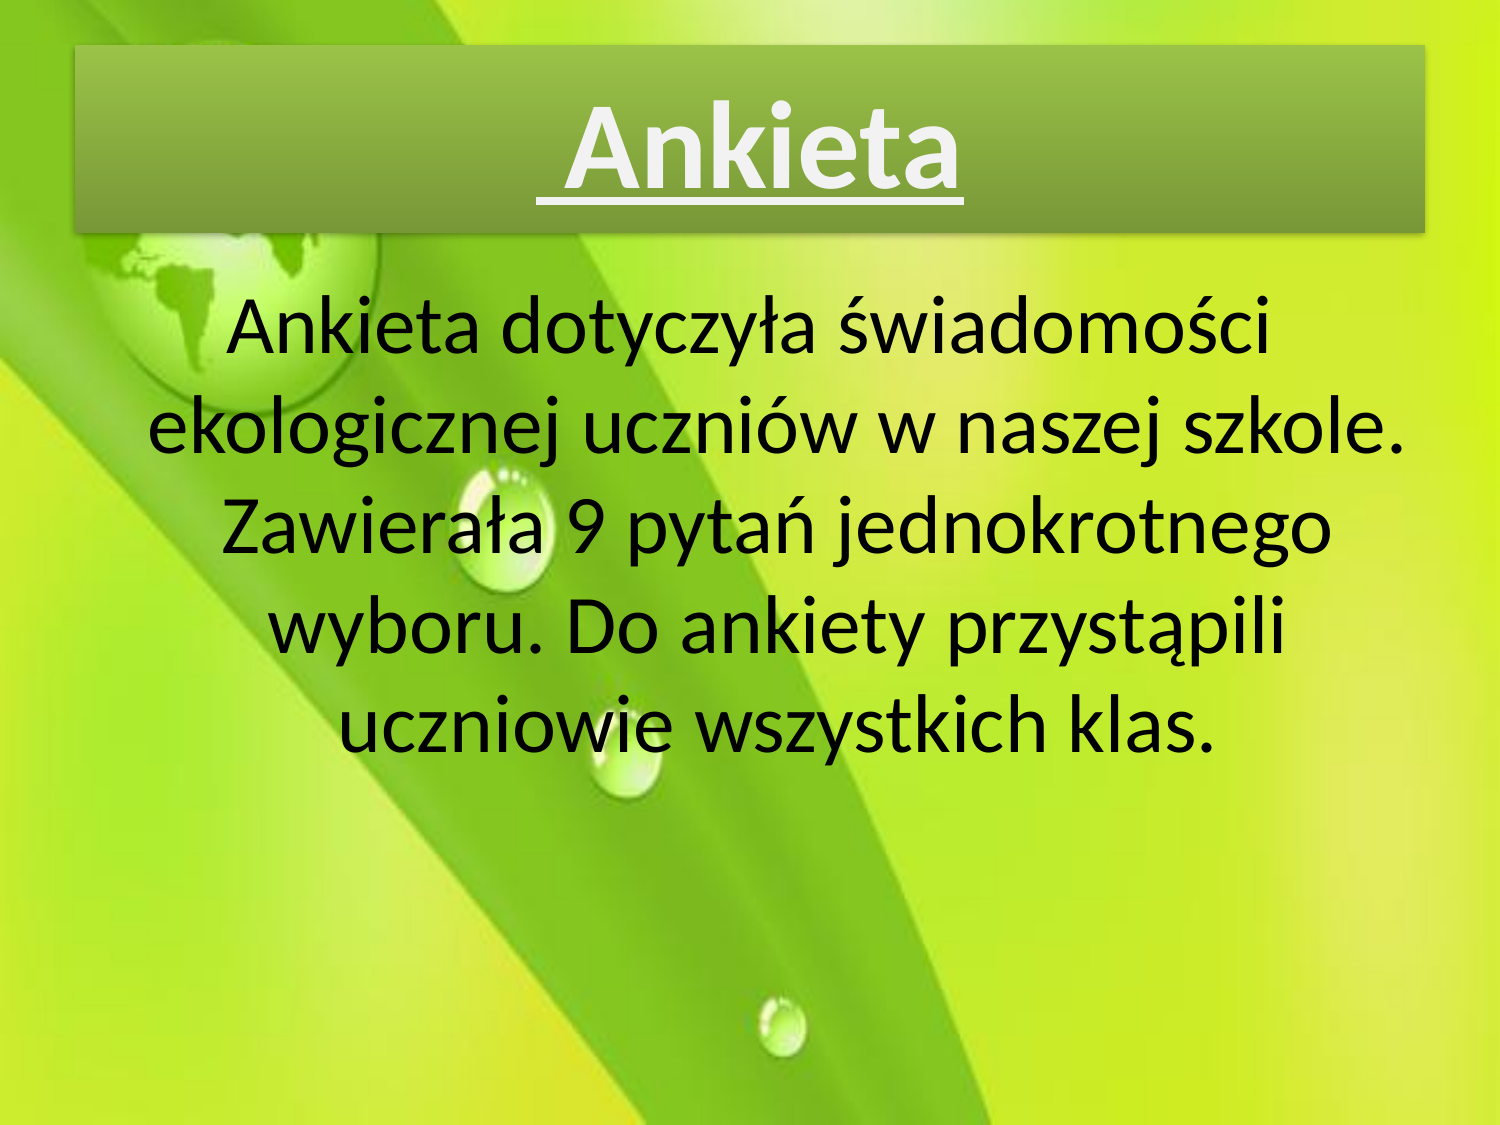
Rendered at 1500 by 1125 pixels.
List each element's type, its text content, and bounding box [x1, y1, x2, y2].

title Ankieta [75, 45, 1425, 233]
list Ankieta dotyczyła świadomości ekologicznej uczniów w naszej szkole. Zawierała 9 pytań jednokrotnego wyboru. Do ankiety przystąpili uczniowie wszystkich klas. [75, 262, 1425, 1005]
picture [0, 0, 1500, 1125]
